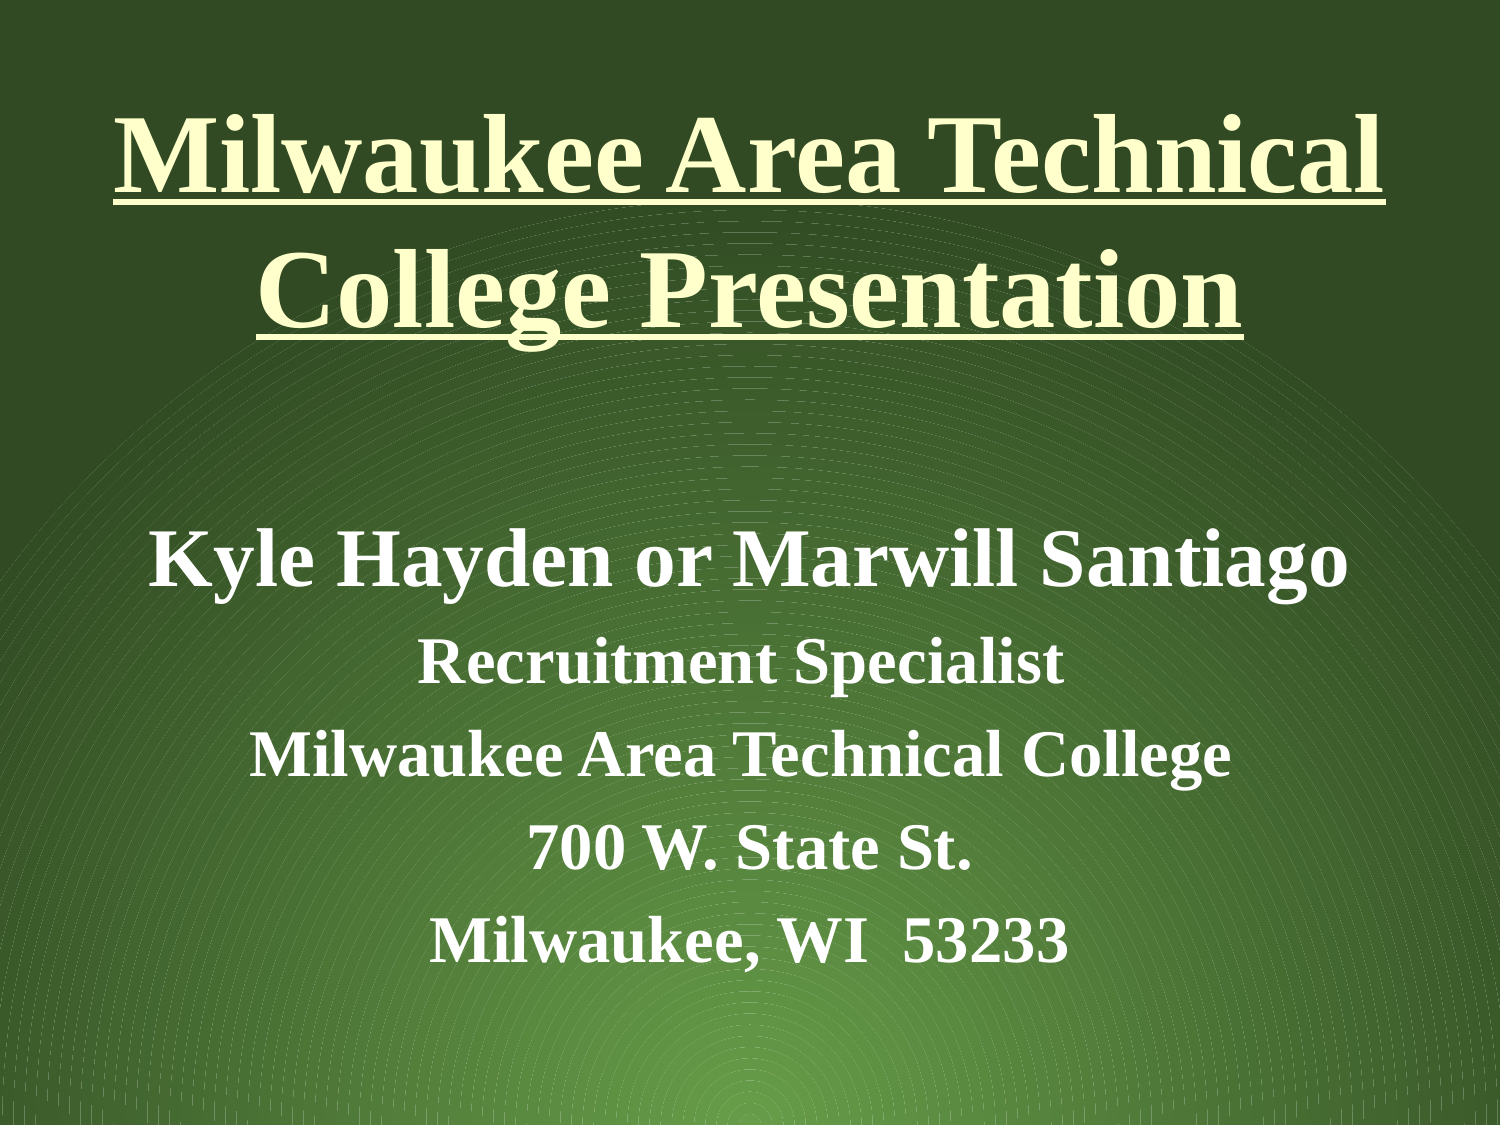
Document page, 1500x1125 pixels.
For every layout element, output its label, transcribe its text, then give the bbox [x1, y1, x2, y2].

title Milwaukee Area Technical College Presentation [74, 87, 1426, 343]
list Kyle Hayden or Marwill Santiago Recruitment Specialist Milwaukee Area Technical College 700 W. State St. Milwaukee, WI 53233 [74, 495, 1426, 1071]
